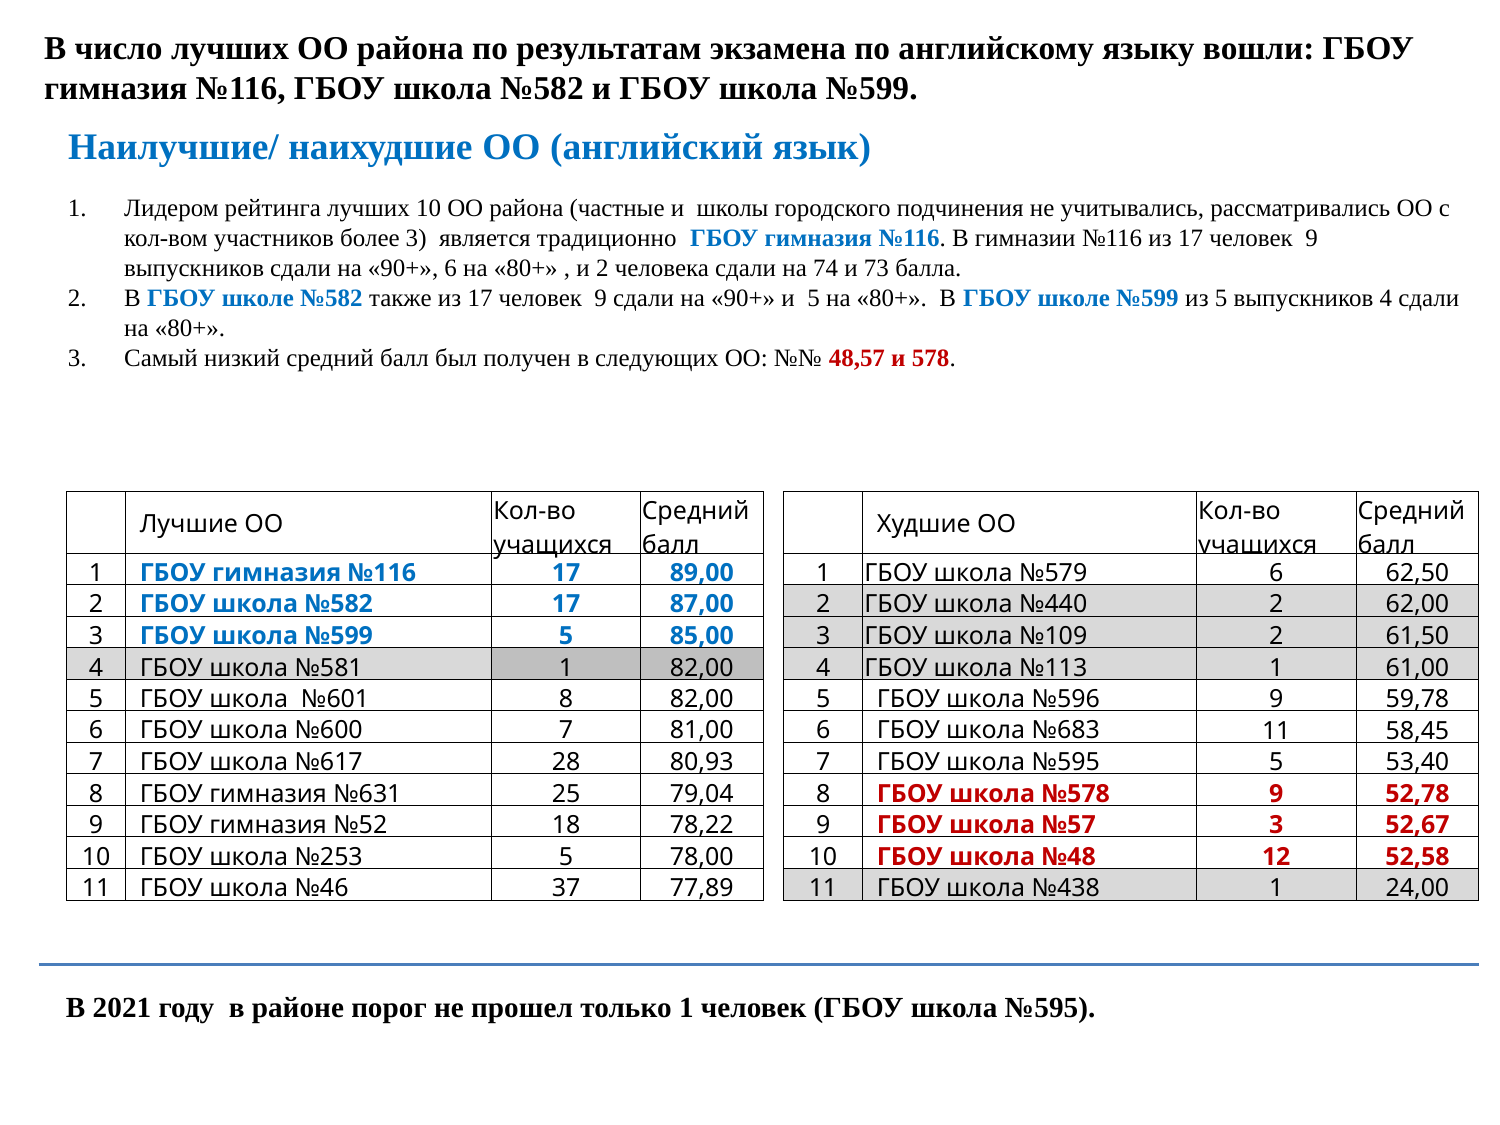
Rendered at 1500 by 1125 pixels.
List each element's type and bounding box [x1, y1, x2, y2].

table_cell [784, 711, 862, 742]
table_cell [492, 554, 640, 584]
table_cell [784, 585, 862, 616]
table_cell [1357, 869, 1478, 900]
table_cell [863, 806, 1196, 836]
text_box [51, 981, 1482, 1031]
table_cell [126, 774, 491, 805]
table_cell [784, 837, 862, 868]
table_cell [126, 837, 491, 868]
table_cell [492, 648, 640, 679]
table_cell [492, 617, 640, 647]
table_cell [863, 554, 1196, 584]
table_cell [492, 585, 640, 616]
table_cell [67, 554, 125, 584]
table_cell [641, 585, 763, 616]
table_header [784, 492, 862, 553]
table_cell [641, 743, 763, 773]
table_cell [784, 774, 862, 805]
text_box [53, 184, 1479, 409]
table_header [1357, 492, 1478, 553]
table_cell [863, 869, 1196, 900]
table_cell [1197, 585, 1356, 616]
table_cell [126, 617, 491, 647]
table_cell [1197, 554, 1356, 584]
table_header [863, 492, 1196, 553]
table_cell [1197, 648, 1356, 679]
table_cell [1197, 711, 1356, 742]
table_cell [784, 806, 862, 836]
table_cell [1197, 743, 1356, 773]
table_cell [67, 711, 125, 742]
table_cell [67, 680, 125, 710]
table_cell [492, 837, 640, 868]
table_cell [641, 711, 763, 742]
table_cell [641, 837, 763, 868]
table_cell [67, 648, 125, 679]
table_cell [863, 585, 1196, 616]
table_cell [492, 680, 640, 710]
table_header [641, 492, 763, 553]
table_cell [492, 774, 640, 805]
table_cell [863, 711, 1196, 742]
table_cell [492, 806, 640, 836]
table_cell [1197, 680, 1356, 710]
table_cell [863, 680, 1196, 710]
table_cell [784, 680, 862, 710]
table_cell [784, 648, 862, 679]
table_cell [1357, 554, 1478, 584]
table_cell [1357, 837, 1478, 868]
table_cell [863, 774, 1196, 805]
table_cell [1357, 743, 1478, 773]
table_cell [1357, 680, 1478, 710]
table_cell [1357, 711, 1478, 742]
table_cell [863, 743, 1196, 773]
table_cell [641, 774, 763, 805]
table_cell [492, 711, 640, 742]
table_cell [492, 869, 640, 900]
table_cell [641, 869, 763, 900]
table_header [1197, 492, 1356, 553]
text_box [29, 19, 1461, 175]
table_cell [1197, 774, 1356, 805]
table_cell [784, 743, 862, 773]
table_cell [784, 617, 862, 647]
table_cell [126, 806, 491, 836]
table_cell [492, 743, 640, 773]
table_cell [126, 743, 491, 773]
table_cell [126, 711, 491, 742]
table_cell [67, 774, 125, 805]
table_cell [641, 617, 763, 647]
table_cell [126, 648, 491, 679]
table_cell [67, 617, 125, 647]
table_cell [1357, 648, 1478, 679]
table_cell [1357, 585, 1478, 616]
table_cell [863, 648, 1196, 679]
table_header [492, 492, 640, 553]
table_cell [1357, 806, 1478, 836]
table_cell [67, 806, 125, 836]
table_cell [863, 837, 1196, 868]
table_header [67, 492, 125, 553]
table_cell [784, 554, 862, 584]
table_cell [1197, 806, 1356, 836]
table_cell [67, 837, 125, 868]
table_cell [641, 806, 763, 836]
table_cell [863, 617, 1196, 647]
table_cell [1197, 617, 1356, 647]
table_cell [1197, 837, 1356, 868]
table_cell [641, 680, 763, 710]
table_cell [1357, 617, 1478, 647]
table_cell [67, 585, 125, 616]
table_cell [1197, 869, 1356, 900]
table_cell [641, 648, 763, 679]
table_cell [67, 743, 125, 773]
table_cell [126, 680, 491, 710]
table_cell [126, 585, 491, 616]
table_header [126, 492, 491, 553]
table_cell [126, 554, 491, 584]
table_cell [784, 869, 862, 900]
table_cell [67, 869, 125, 900]
table_cell [641, 554, 763, 584]
table_cell [1357, 774, 1478, 805]
table_cell [126, 869, 491, 900]
